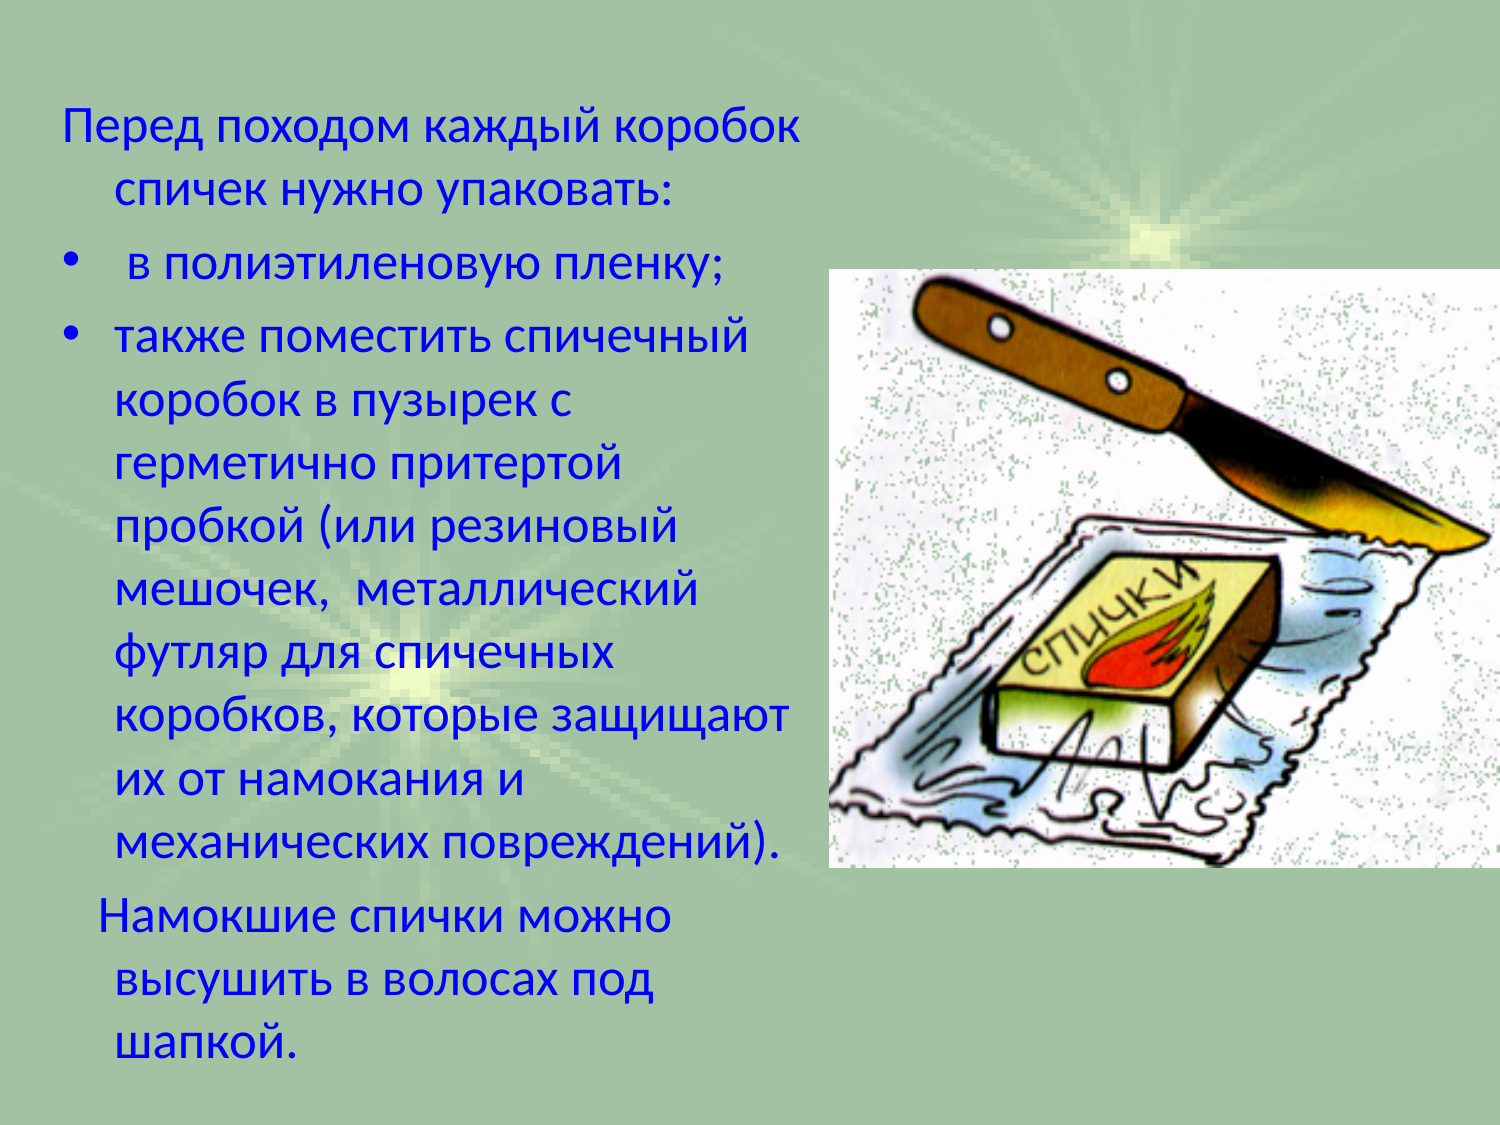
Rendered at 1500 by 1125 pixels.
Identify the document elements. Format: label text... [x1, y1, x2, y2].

list Перед походом каждый коробок спичек нужно упаковать: в полиэтиленовую пленку; также поместить спичечный коробок в пузырек с герметично притертой пробкой (или резиновый мешочек, металлический футляр для спичечных коробков, которые защищают их от намокания и механических повреждений). Намокшие спички можно высушить в волосах под шапкой. [46, 82, 832, 1079]
picture [0, 0, 1500, 1125]
